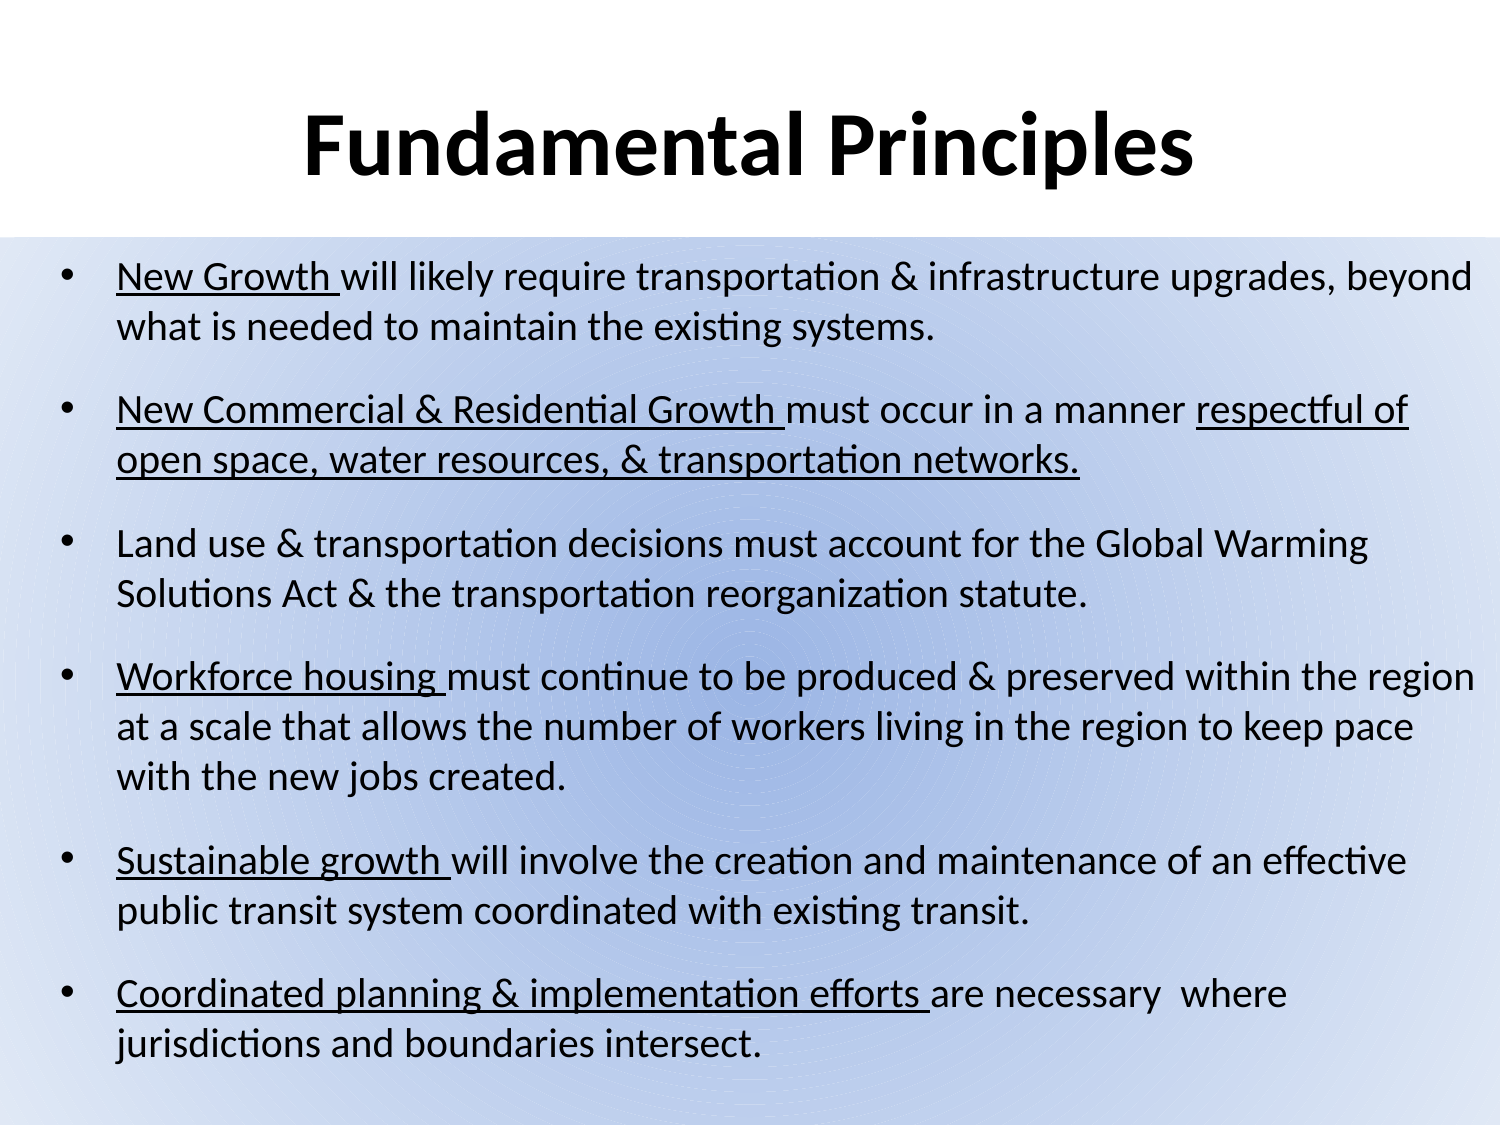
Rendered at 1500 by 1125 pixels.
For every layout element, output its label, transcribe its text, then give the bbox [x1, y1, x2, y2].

list New Growth will likely require transportation & infrastructure upgrades, beyond what is needed to maintain the existing systems. New Commercial & Residential Growth must occur in a manner respectful of open space, water resources, & transportation networks. Land use & transportation decisions must account for the Global Warming Solutions Act & the transportation reorganization statute. Workforce housing must continue to be produced & preserved within the region at a scale that allows the number of workers living in the region to keep pace with the new jobs created. Sustainable growth will involve the creation and maintenance of an effective public transit system coordinated with existing transit. Coordinated planning & implementation efforts are necessary where jurisdictions and boundaries intersect. [0, 241, 1500, 1125]
text_box [0, 235, 1500, 241]
title Fundamental Principles [75, 45, 1425, 233]
